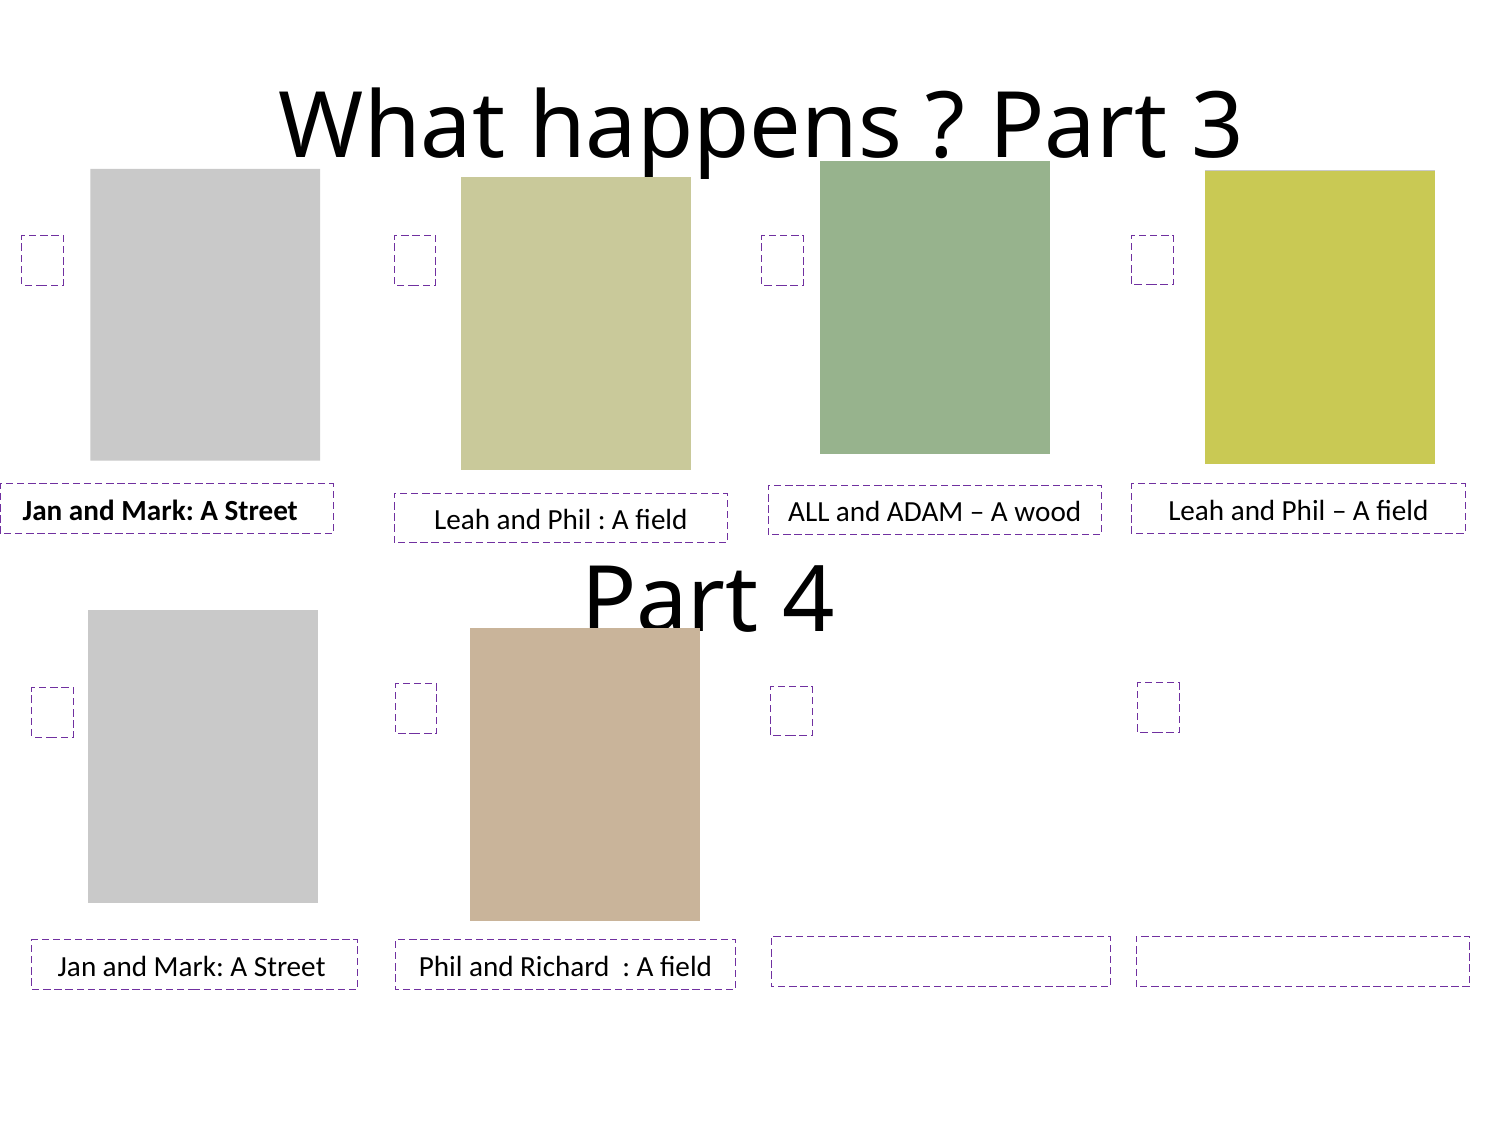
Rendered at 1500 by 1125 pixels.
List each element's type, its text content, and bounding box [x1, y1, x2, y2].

text_box 7 [770, 686, 813, 736]
picture [461, 177, 691, 470]
picture [1205, 170, 1435, 464]
text_box 6 [395, 683, 437, 734]
text_box 1 [21, 235, 64, 286]
text_box Part 4 [566, 532, 920, 657]
text_box ALL and ADAM – A wood [768, 485, 1102, 535]
picture [88, 610, 318, 903]
text_box Leah and Phil : A field [394, 493, 728, 543]
text_box Leah and Phil – A field [1131, 483, 1466, 534]
text_box Jan and Mark: A Street [0, 483, 334, 534]
text_box [1136, 936, 1470, 987]
title What happens ? Part 3 [114, 19, 1409, 237]
text_box Jan and Mark: A Street [31, 939, 358, 990]
text_box 2 [394, 235, 436, 286]
text_box [90, 168, 321, 461]
text_box [771, 936, 1111, 987]
text_box 3 [761, 235, 804, 286]
picture [470, 628, 700, 921]
picture [820, 161, 1050, 454]
text_box 5 [31, 687, 74, 738]
text_box Phil and Richard : A field [395, 939, 736, 990]
text_box 8 [1137, 682, 1180, 733]
text_box 4 [1131, 235, 1174, 285]
